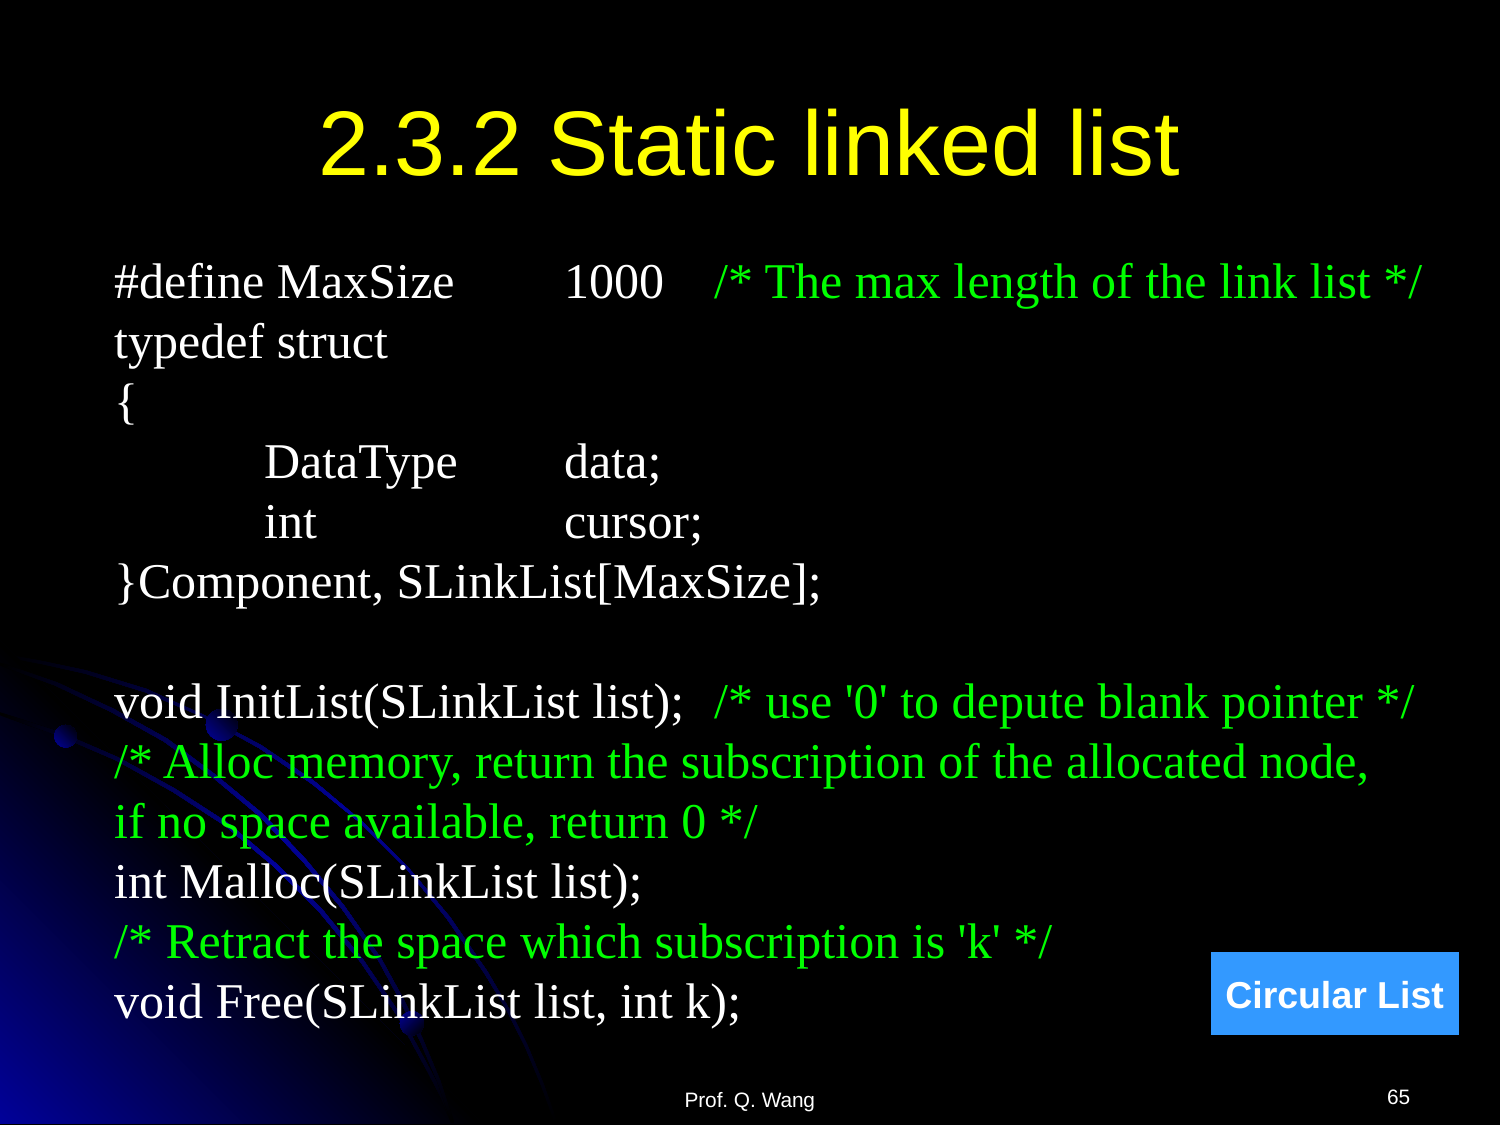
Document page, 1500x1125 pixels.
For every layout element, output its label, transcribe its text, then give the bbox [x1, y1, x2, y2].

title 2.3.2 Static linked list [75, 45, 1425, 233]
footer Prof. Q. Wang [512, 1054, 988, 1125]
slide_number 65 [1074, 1051, 1425, 1125]
text_box #define MaxSize 1000 /* The max length of the link list */ typedef struct { DataType data; int cursor; }Component, SLinkList[MaxSize]; void InitList(SLinkList list); /* use '0' to depute blank pointer */ /* Alloc memory, return the subscription of the allocated node, if no space available, return 0 */ int Malloc(SLinkList list); /* Retract the space which subscription is 'k' */ void Free(SLinkList list, int k); [99, 241, 1438, 1036]
text_box Circular List [1210, 952, 1459, 1035]
